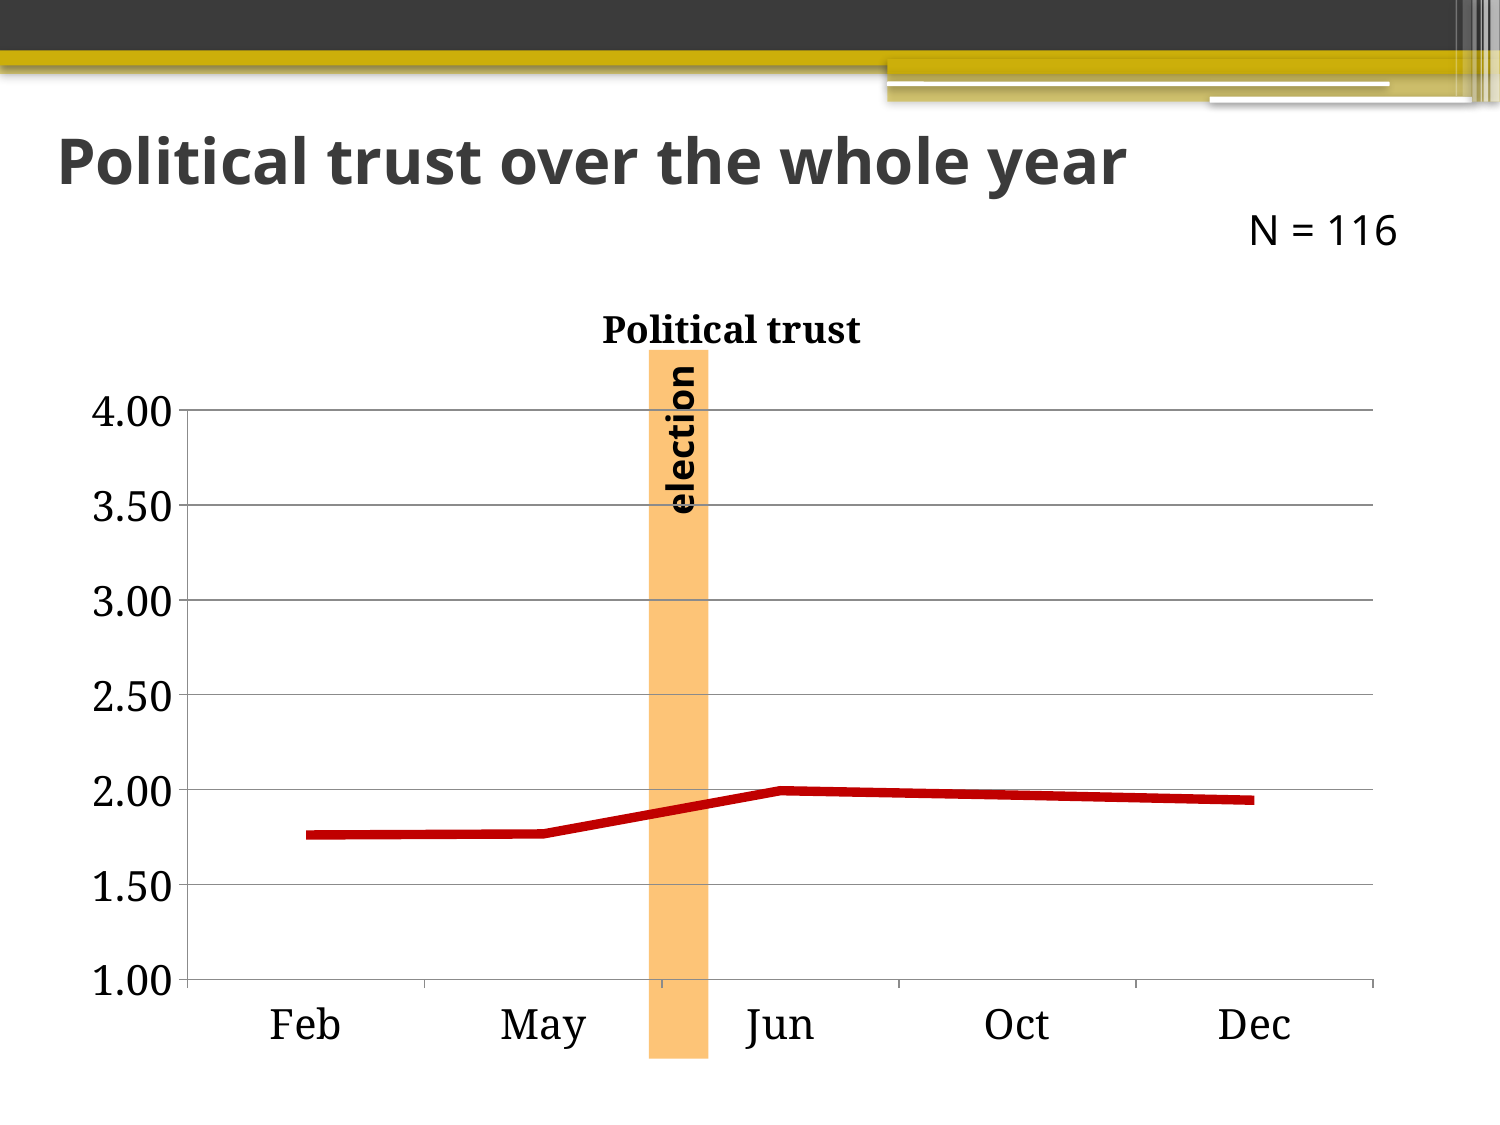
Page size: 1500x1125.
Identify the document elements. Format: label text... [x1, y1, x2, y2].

title Political trust over the whole year [41, 113, 1392, 206]
chart [64, 266, 1400, 1069]
text_box N = 116 [1234, 196, 1483, 262]
